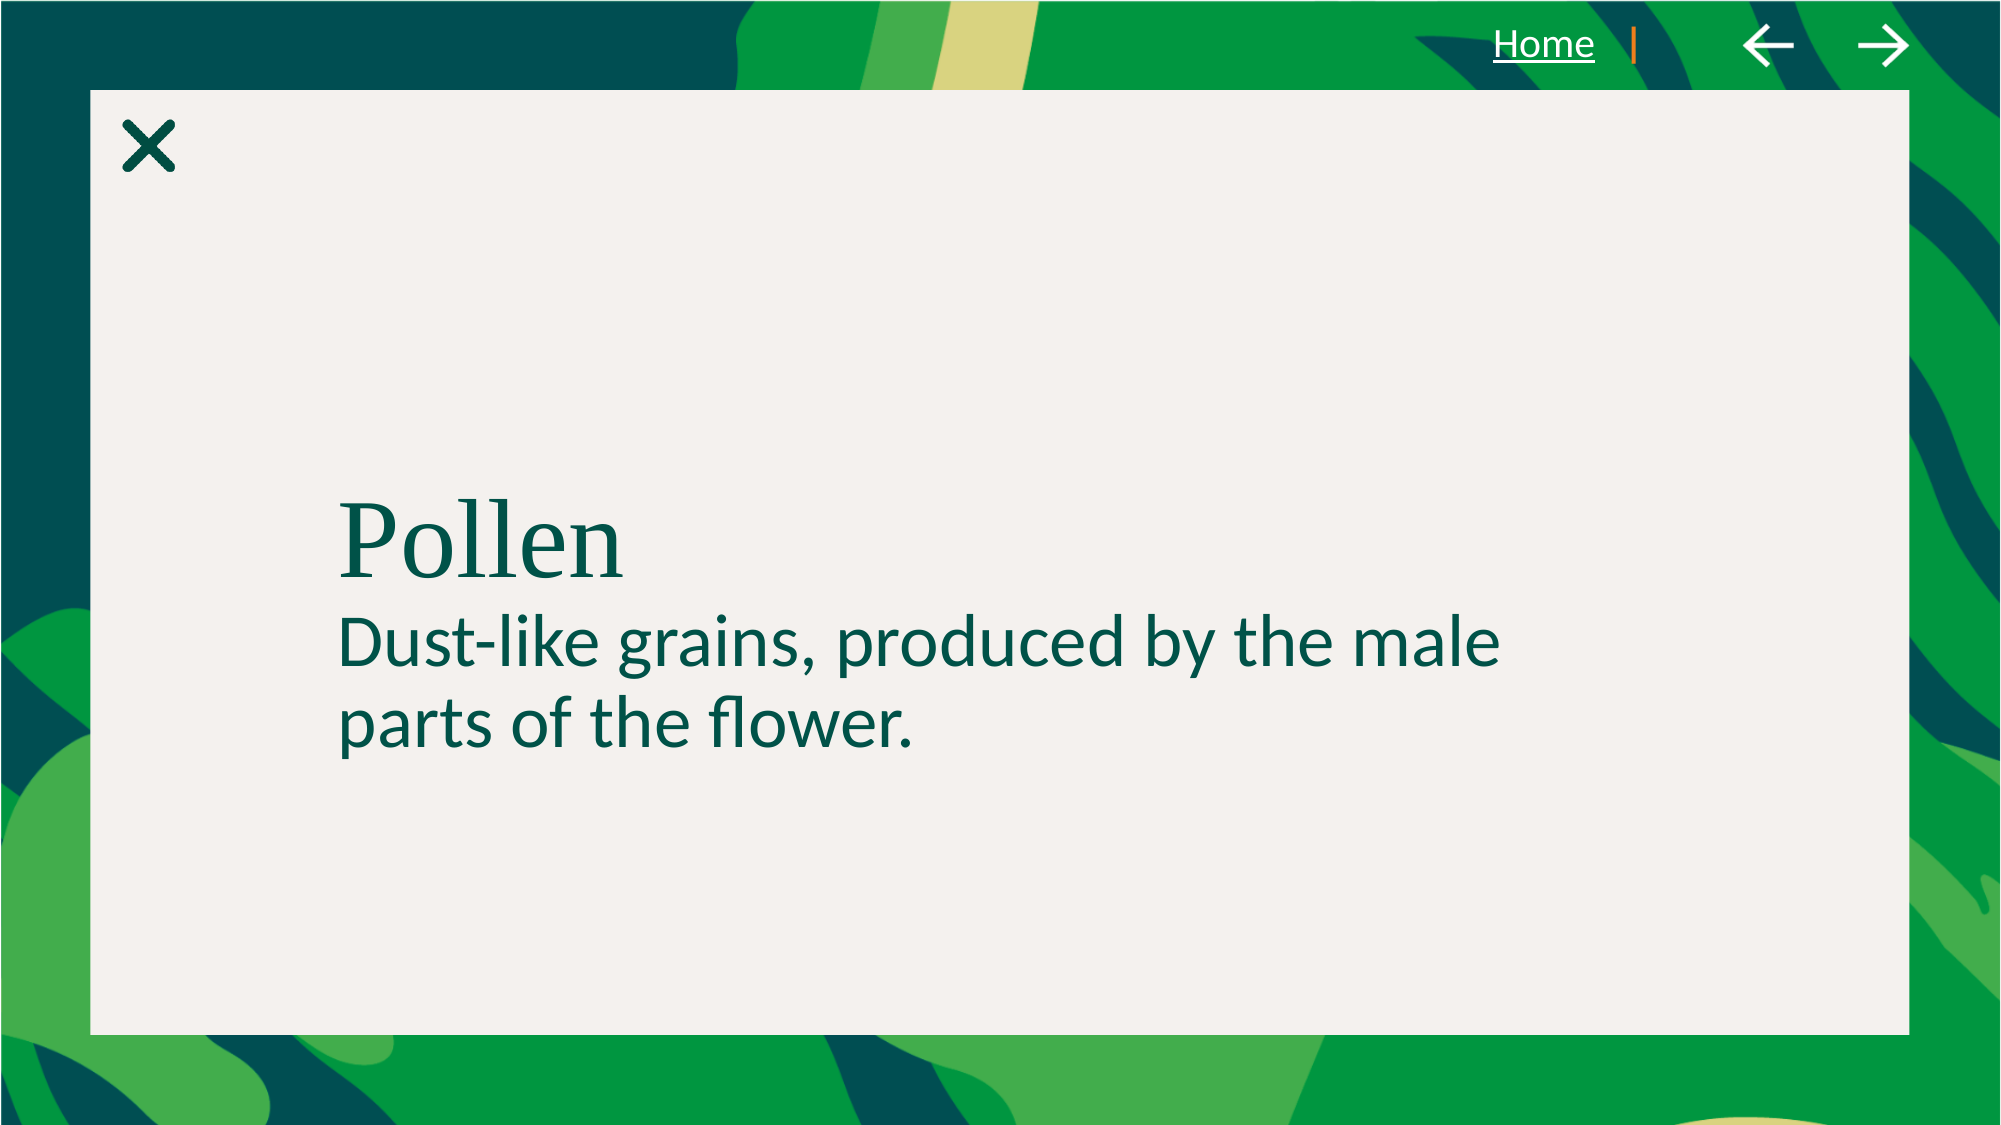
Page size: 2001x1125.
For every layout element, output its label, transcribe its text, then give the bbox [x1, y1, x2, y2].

picture [3, 0, 2001, 1125]
text_box Home | [1563, 25, 1682, 74]
title Pollen Dust-like grains, produced by the male parts of the flower. [322, 281, 437, 772]
text_box [1563, 89, 1911, 1036]
text_box [89, 89, 437, 1036]
